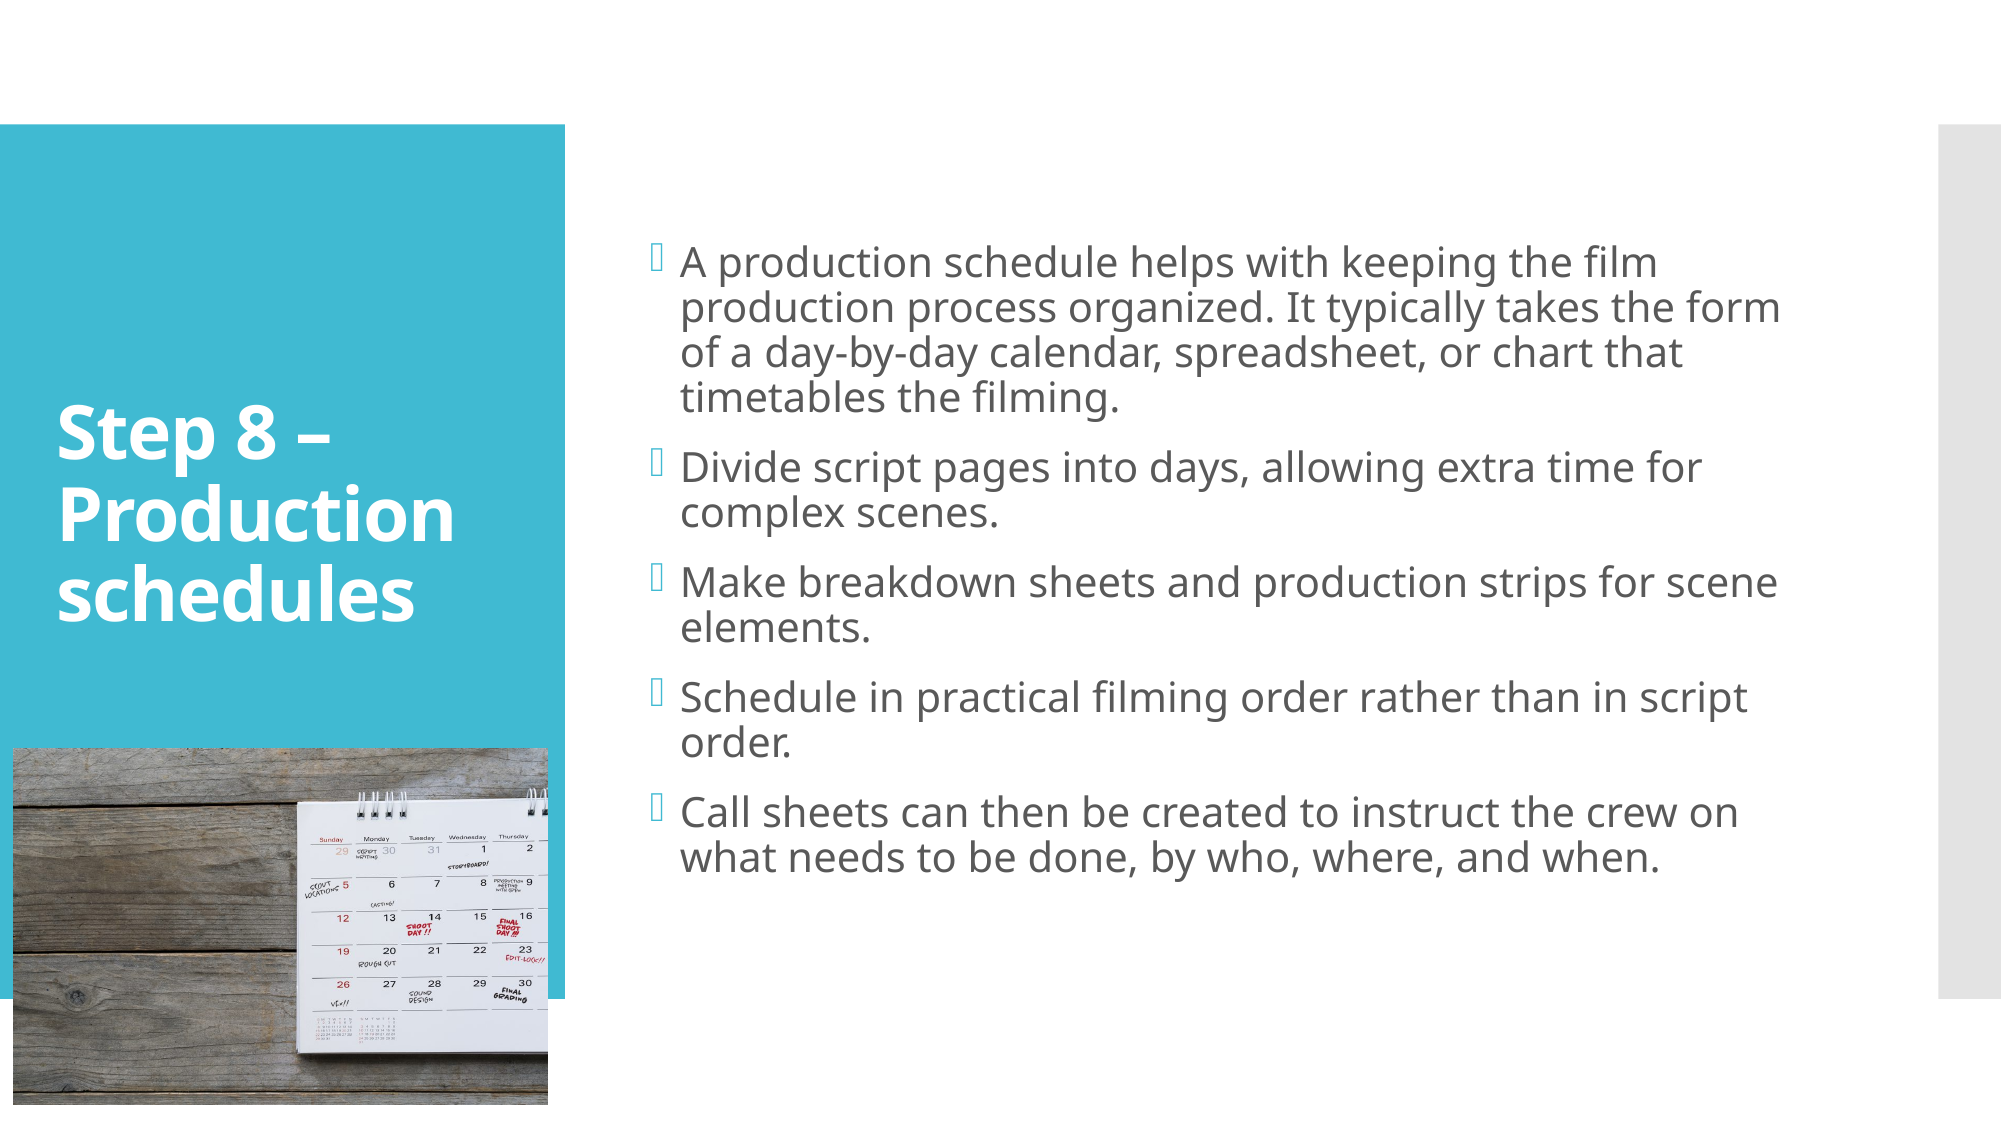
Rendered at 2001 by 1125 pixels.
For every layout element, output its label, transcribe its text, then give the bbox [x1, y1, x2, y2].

title Step 8 – Production schedules [41, 184, 525, 748]
list A production schedule helps with keeping the film production process organized. It typically takes the form of a day-by-day calendar, spreadsheet, or chart that timetables the filming. Divide script pages into days, allowing extra time for complex scenes. Make breakdown sheets and production strips for scene elements. Schedule in practical filming order rather than in script order. Call sheets can then be created to instruct the crew on what needs to be done, by who, where, and when. [634, 141, 1835, 982]
picture [13, 748, 549, 1105]
